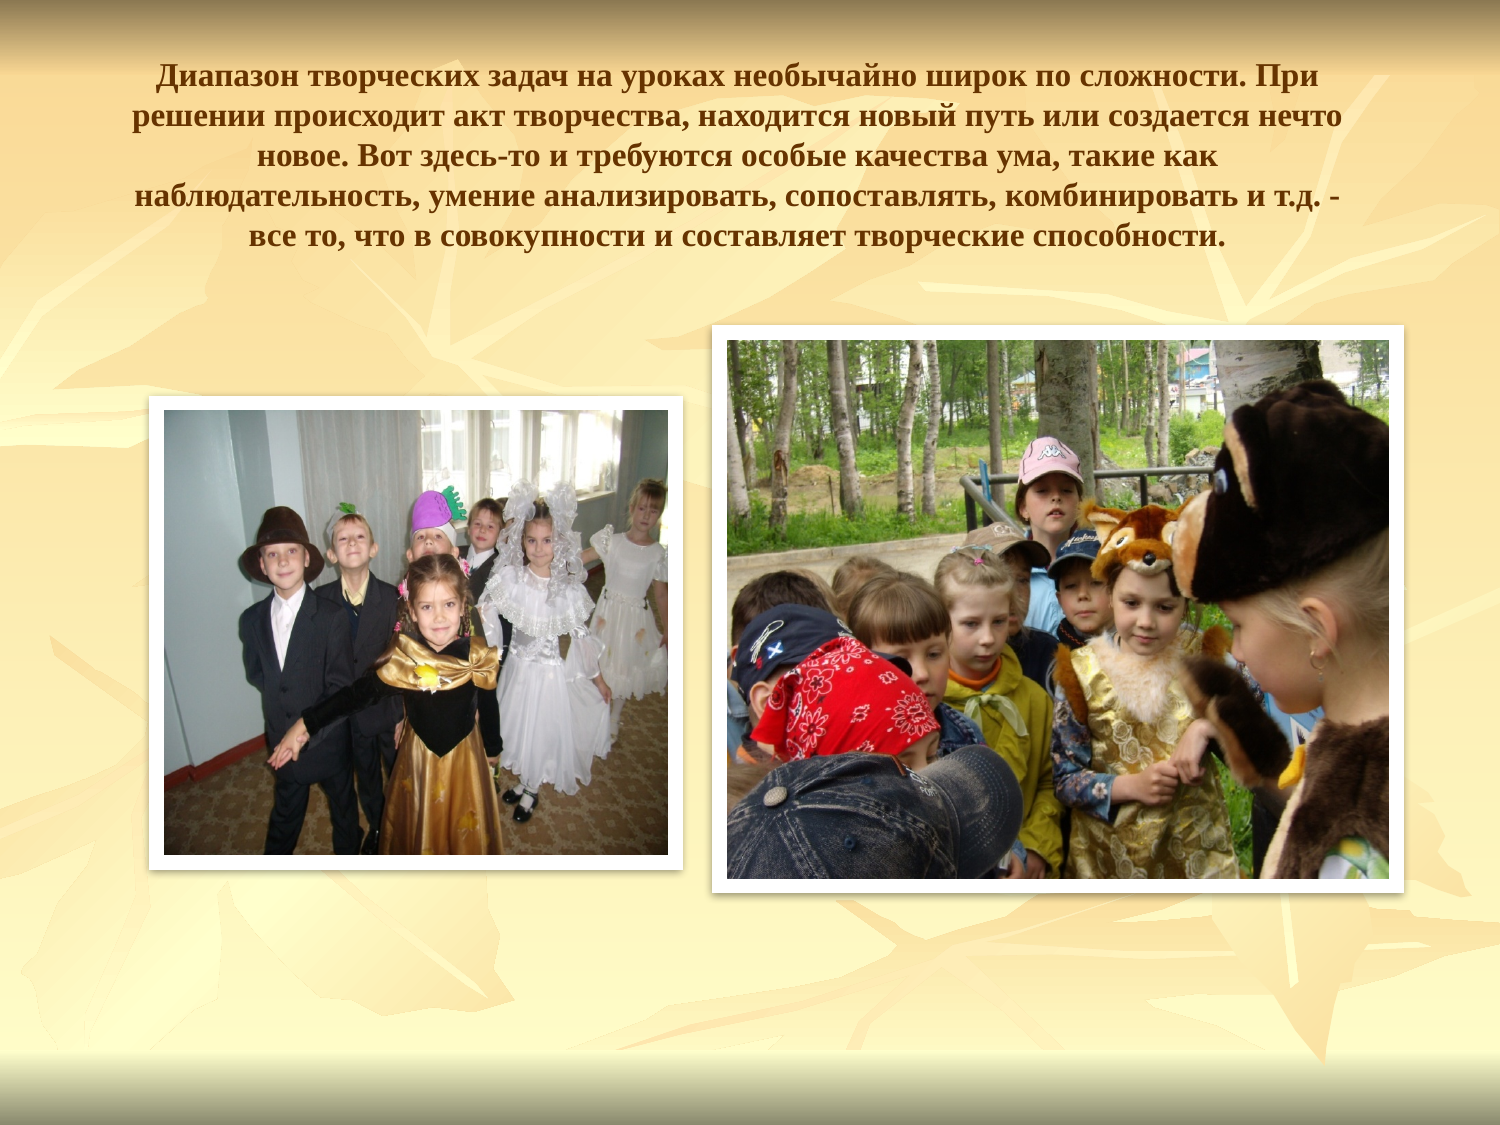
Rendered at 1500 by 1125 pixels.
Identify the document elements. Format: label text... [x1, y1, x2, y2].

title Диапазон творческих задач на уроках необычайно широк по сложности. При решении происходит акт творчества, находится новый путь или создается нечто новое. Вот здесь-то и требуются особые качества ума, такие как наблюдательность, умение анализировать, сопоставлять, комбинировать и т.д. - все то, что в совокупности и составляет творческие способности. [105, 46, 1372, 260]
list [726, 339, 1390, 880]
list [163, 409, 669, 856]
